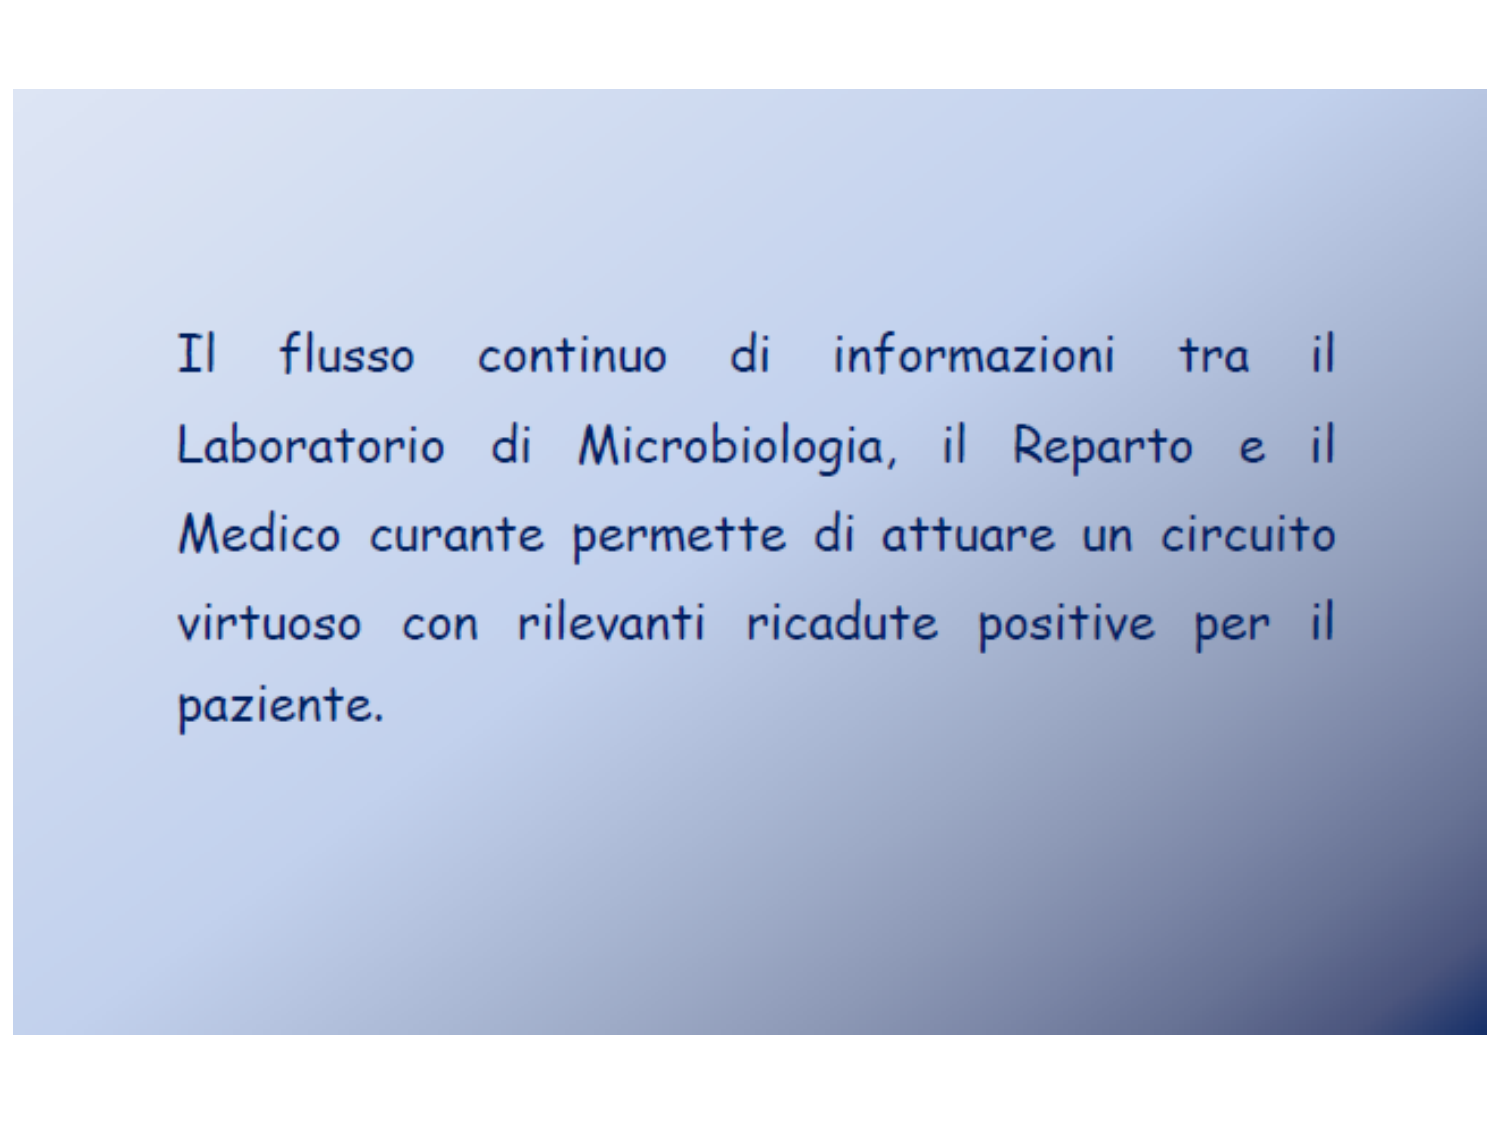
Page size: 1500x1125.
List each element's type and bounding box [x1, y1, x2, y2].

picture [13, 89, 1487, 1036]
